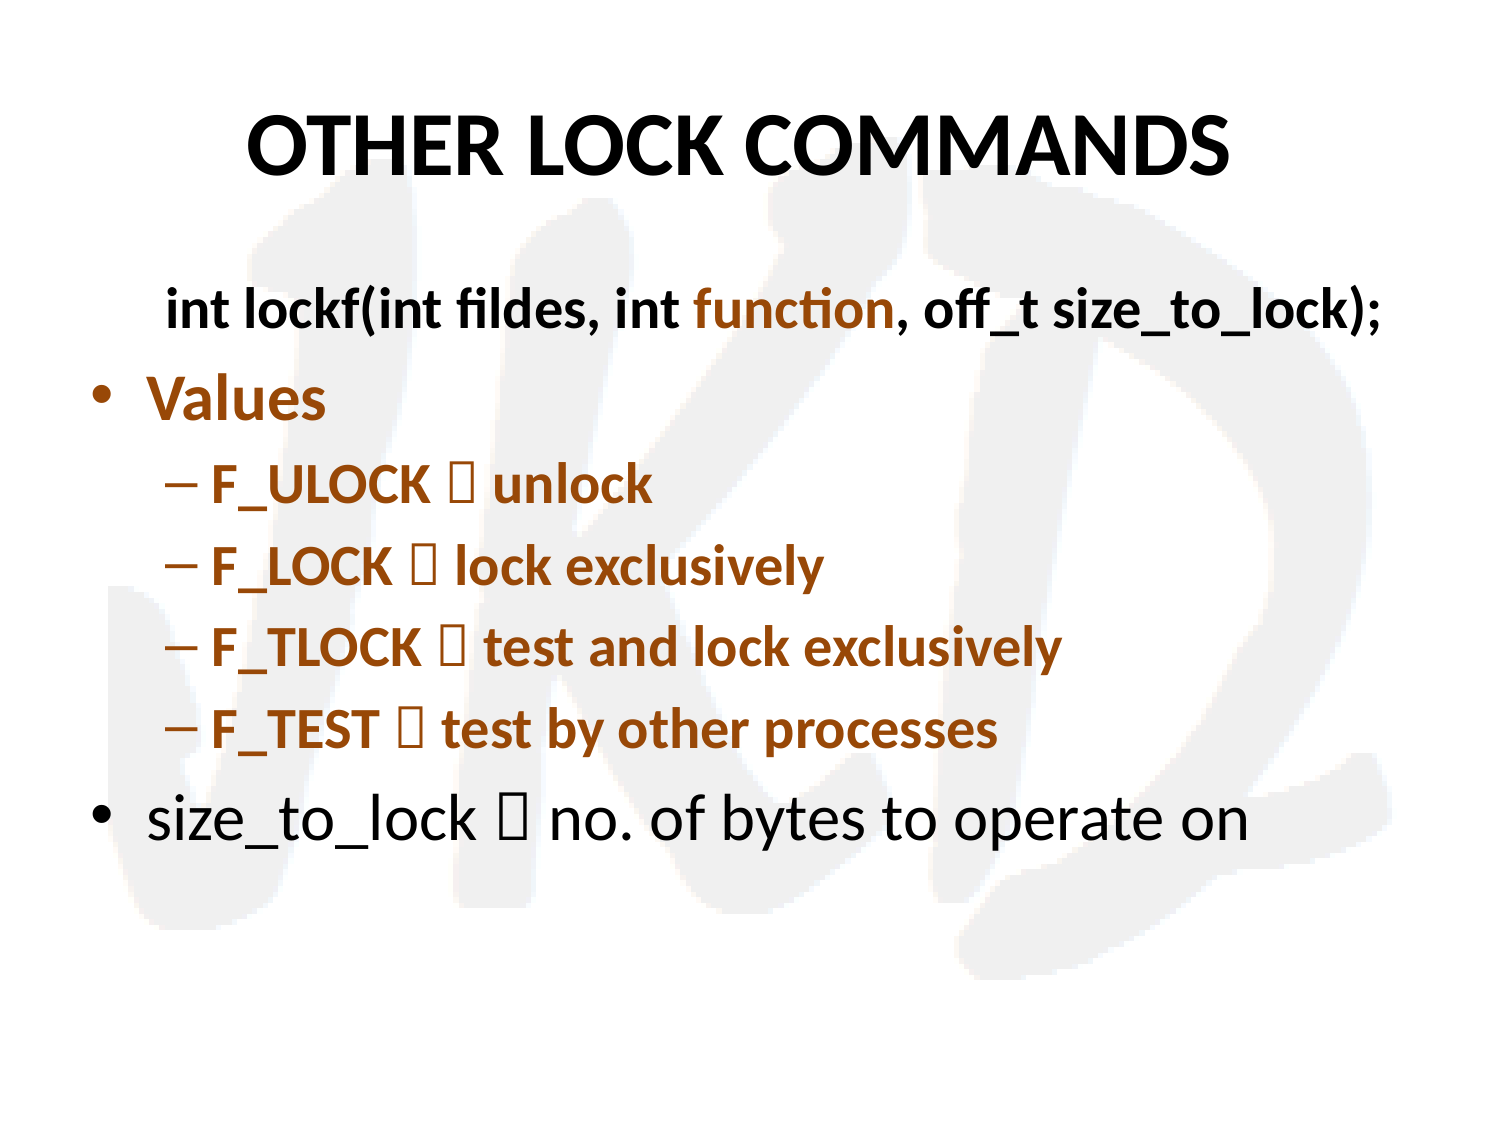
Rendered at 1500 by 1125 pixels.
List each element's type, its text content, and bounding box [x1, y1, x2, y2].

list int lockf(int fildes, int function, off_t size_to_lock); Values F_ULOCK  unlock F_LOCK  lock exclusively F_TLOCK  test and lock exclusively F_TEST  test by other processes size_to_lock  no. of bytes to operate on [75, 262, 1425, 1005]
title OTHER LOCK COMMANDS [75, 45, 1425, 233]
